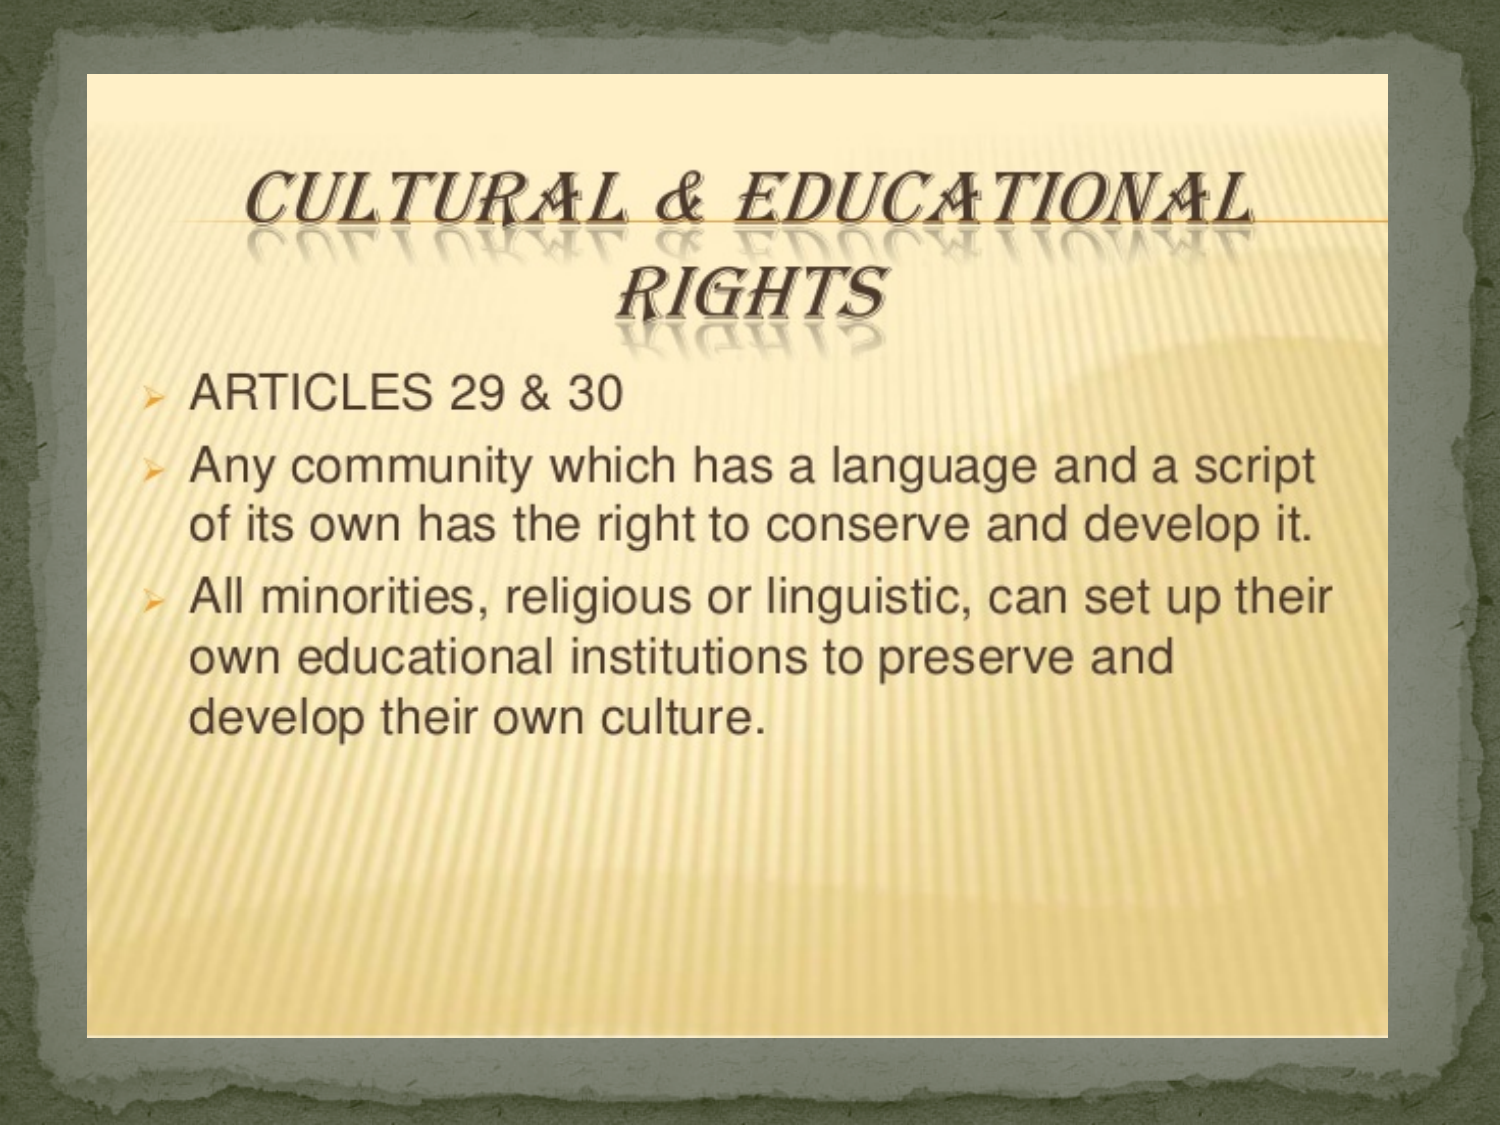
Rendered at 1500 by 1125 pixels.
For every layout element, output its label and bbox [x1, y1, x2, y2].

picture [87, 74, 1388, 1038]
